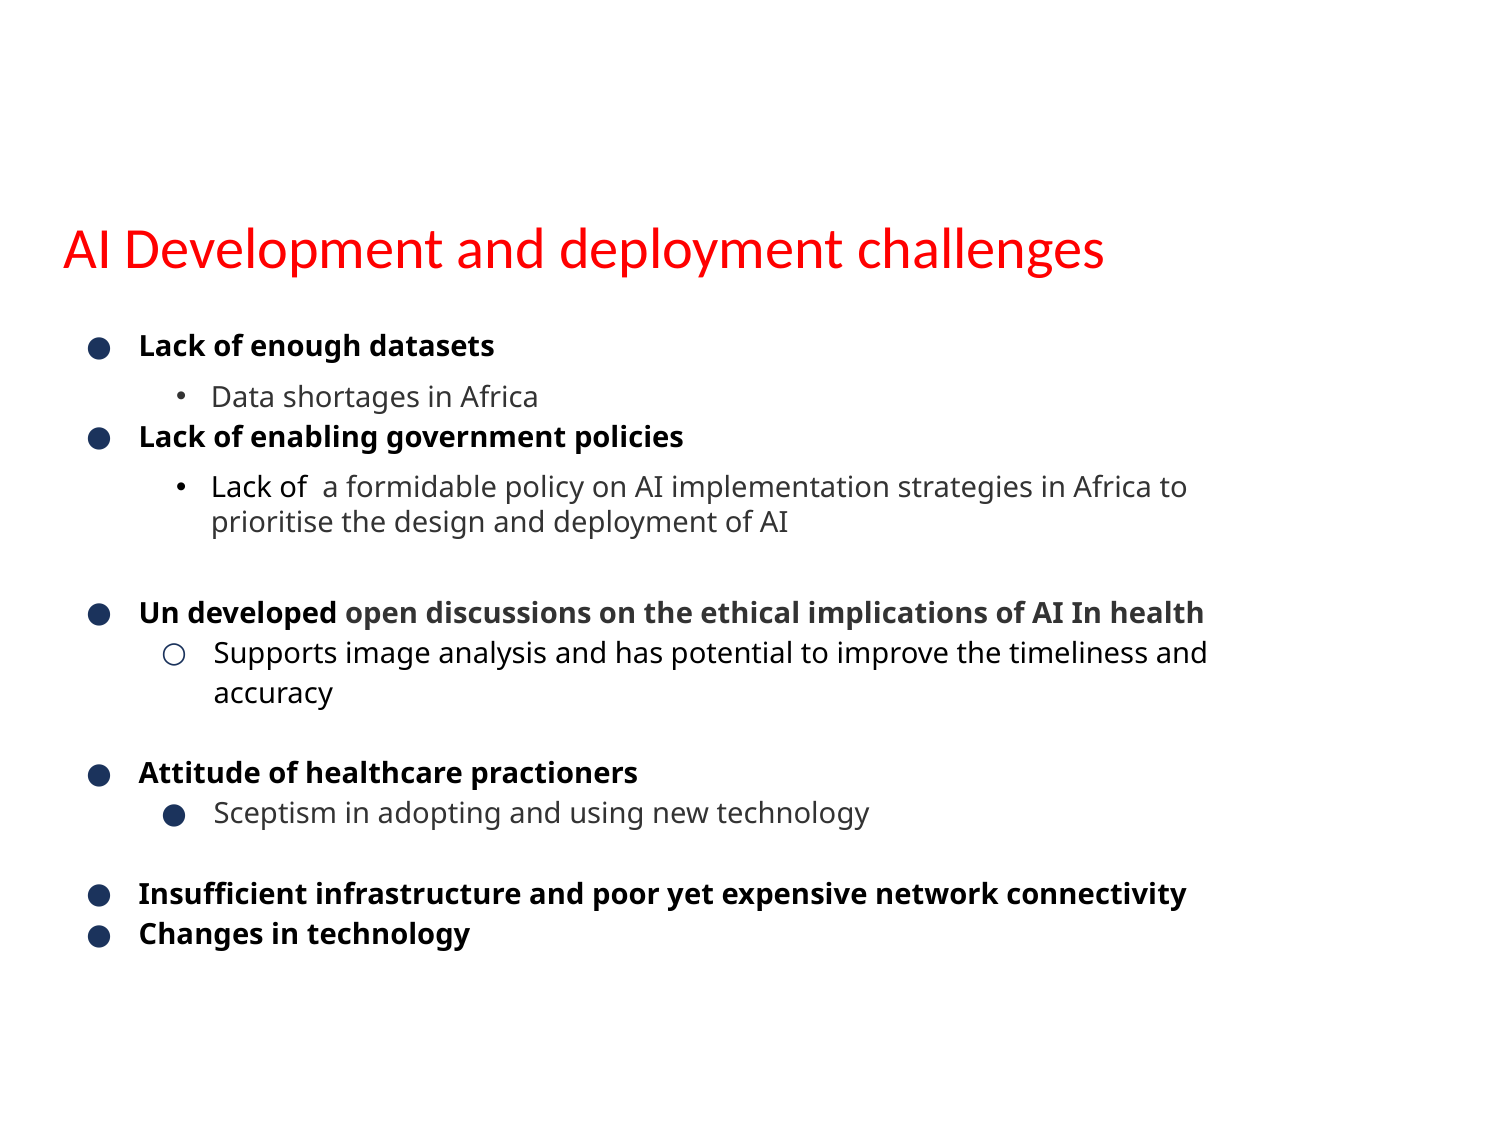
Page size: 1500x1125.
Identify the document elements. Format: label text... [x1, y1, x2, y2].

text_box AI Development and deployment challenges [63, 230, 1173, 357]
text_box Lack of enough datasets Data shortages in Africa Lack of enabling government policies Lack of a formidable policy on AI implementation strategies in Africa to prioritise the design and deployment of AI Un developed open discussions on the ethical implications of AI In health Supports image analysis and has potential to improve the timeliness and accuracy Attitude of healthcare practioners Sceptism in adopting and using new technology Insufficient infrastructure and poor yet expensive network connectivity Changes in technology [63, 322, 1275, 984]
